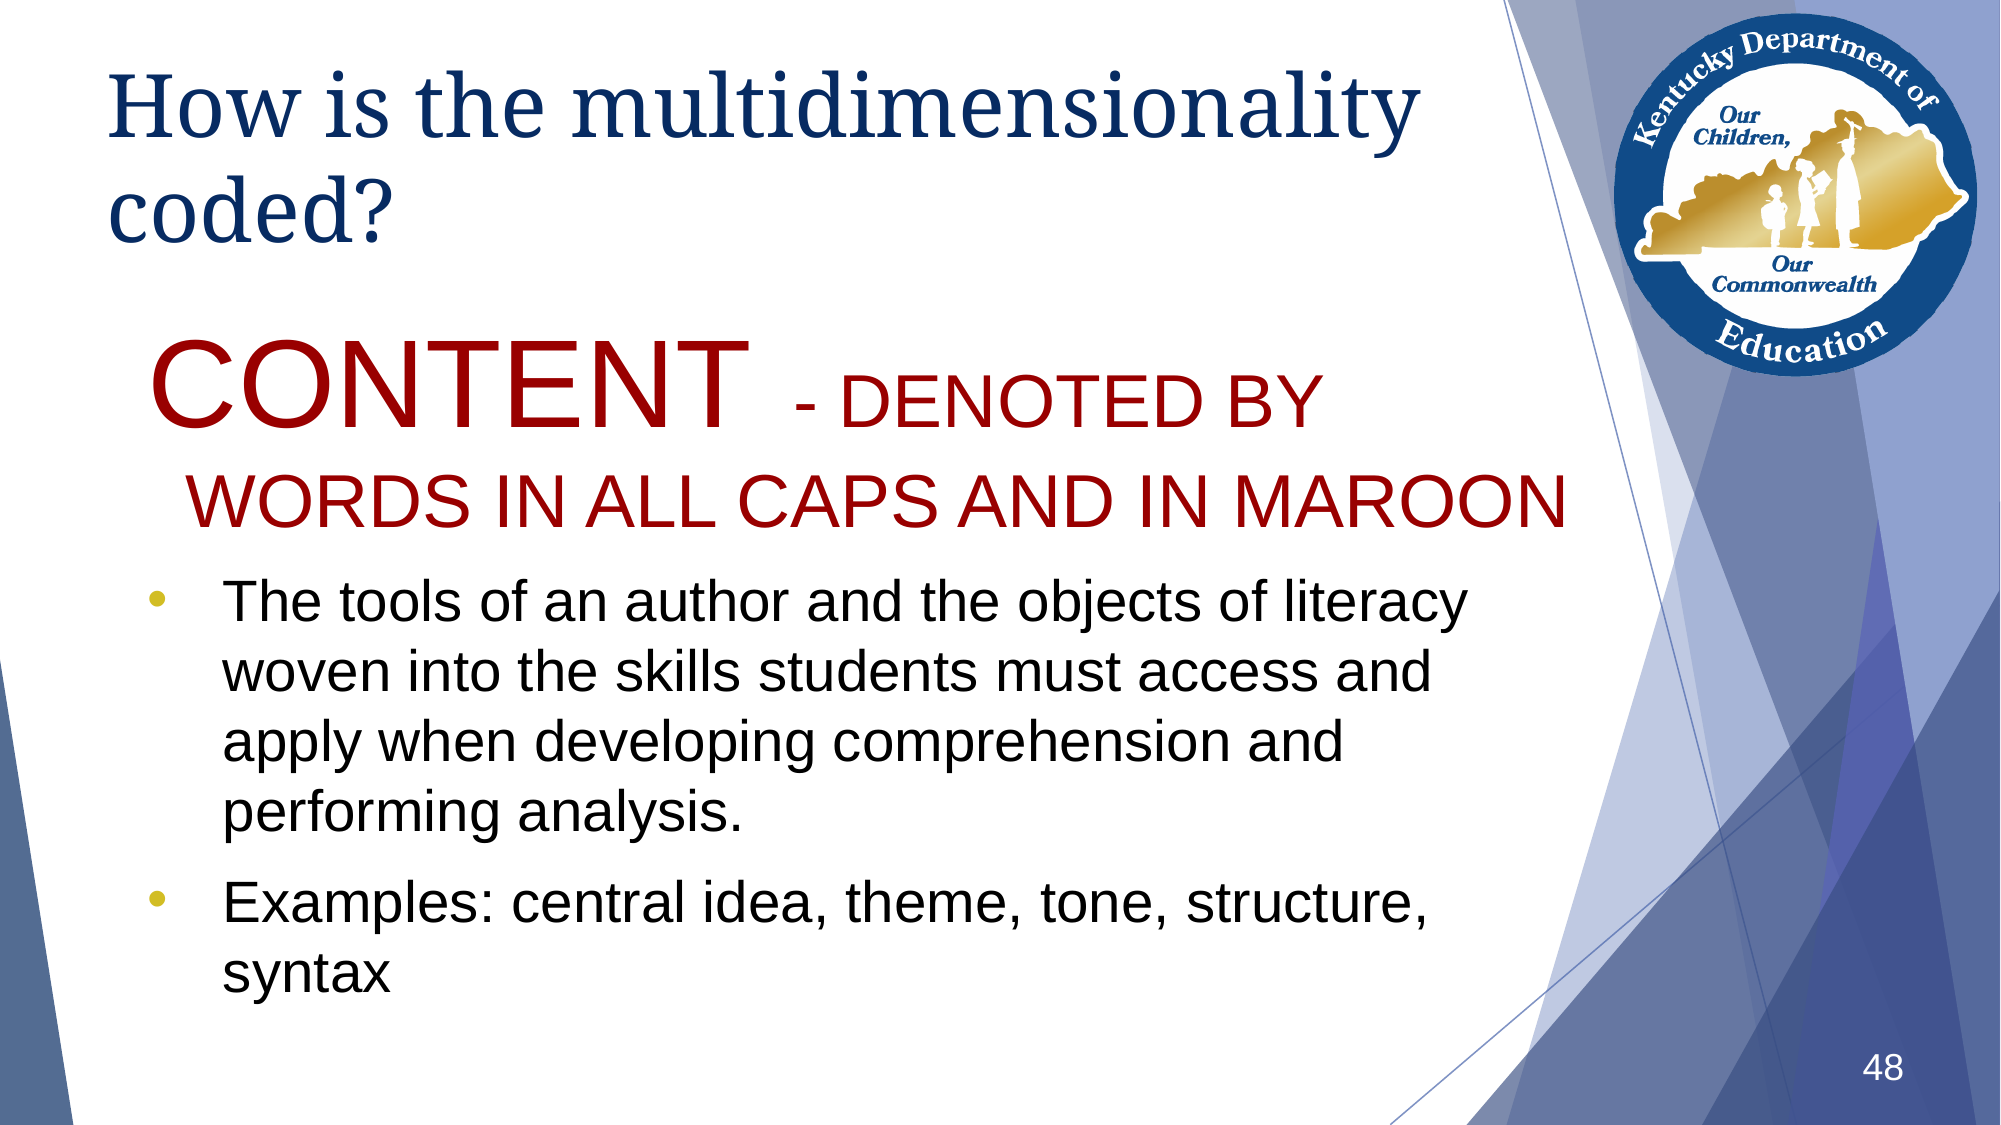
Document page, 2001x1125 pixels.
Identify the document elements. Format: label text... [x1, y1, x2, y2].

title How is the multidimensionality coded? [91, 42, 1567, 259]
list CONTENT - DENOTED BY WORDS IN ALL CAPS AND IN MAROON The tools of an author and the objects of literacy woven into the skills students must access and apply when developing comprehension and performing analysis. Examples: central idea, theme, tone, structure, syntax [95, 294, 1587, 1095]
picture [1598, 0, 1989, 390]
slide_number 48 [1807, 1035, 1920, 1095]
